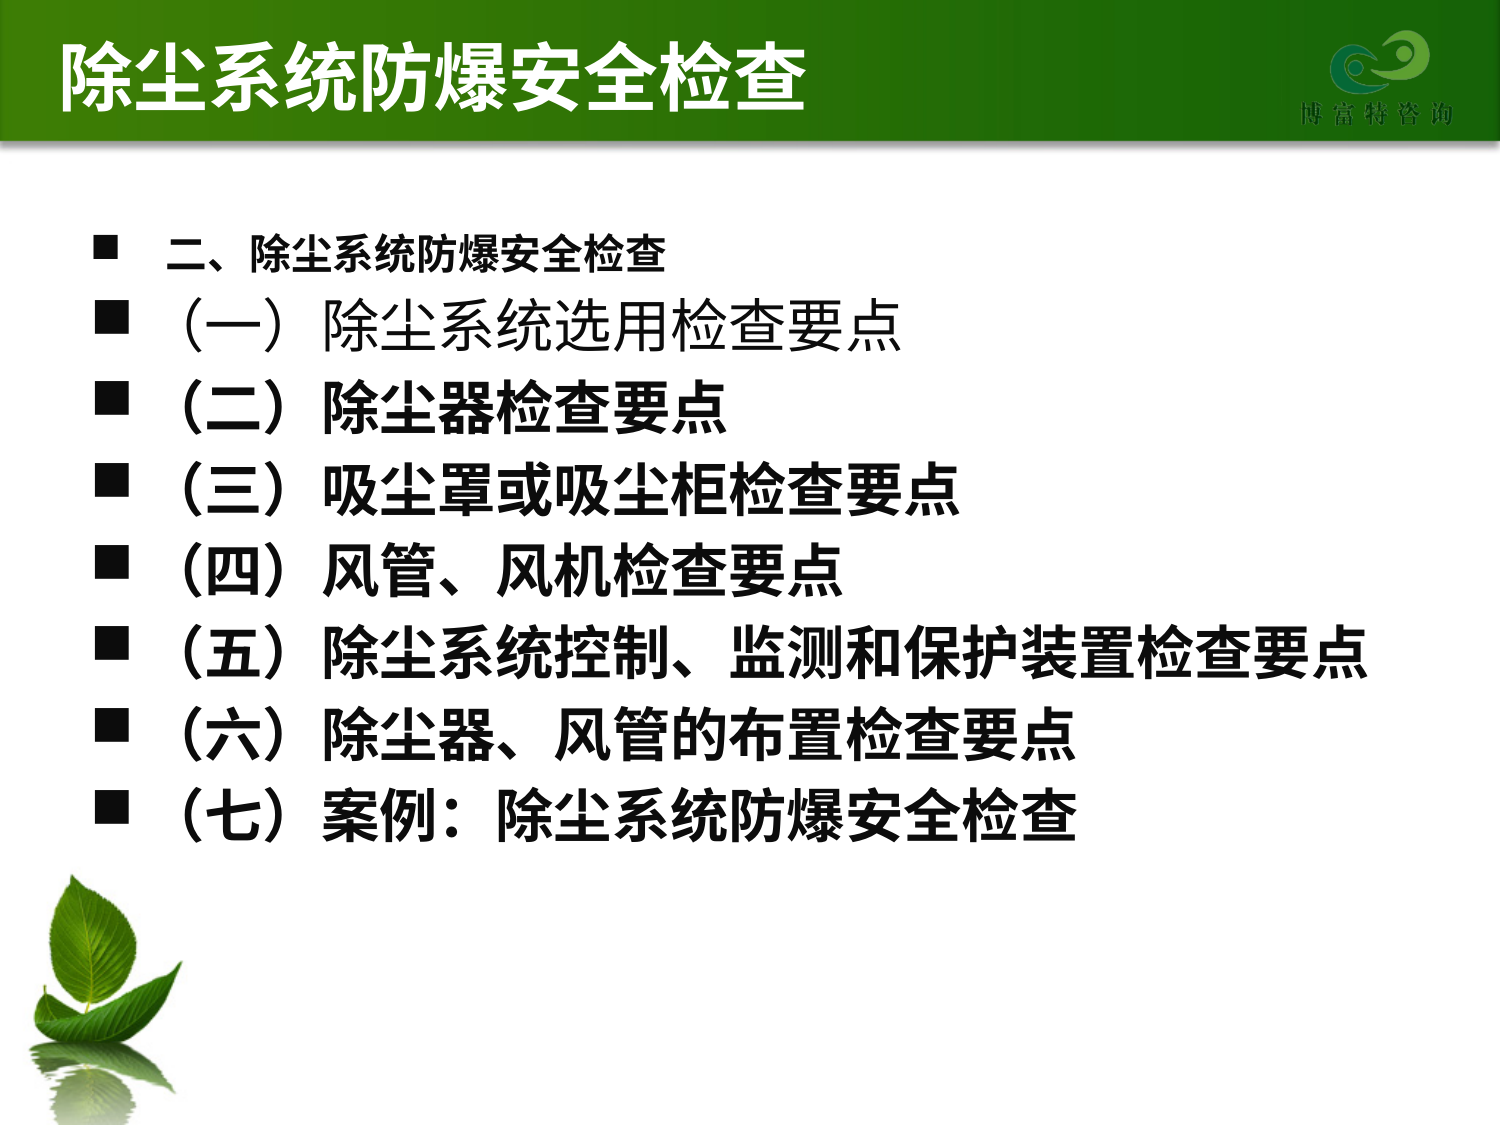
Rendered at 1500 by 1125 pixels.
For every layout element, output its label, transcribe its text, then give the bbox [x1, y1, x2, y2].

picture [0, 0, 1500, 1125]
list 二、除尘系统防爆安全检查 （一）除尘系统选用检查要点 （二）除尘器检查要点 （三）吸尘罩或吸尘柜检查要点 （四）风管、风机检查要点 （五）除尘系统控制、监测和保护装置检查要点 （六）除尘器、风管的布置检查要点 （七）案例：除尘系统防爆安全检查 [74, 219, 1426, 941]
title 除尘系统防爆安全检查 [43, 21, 1249, 130]
